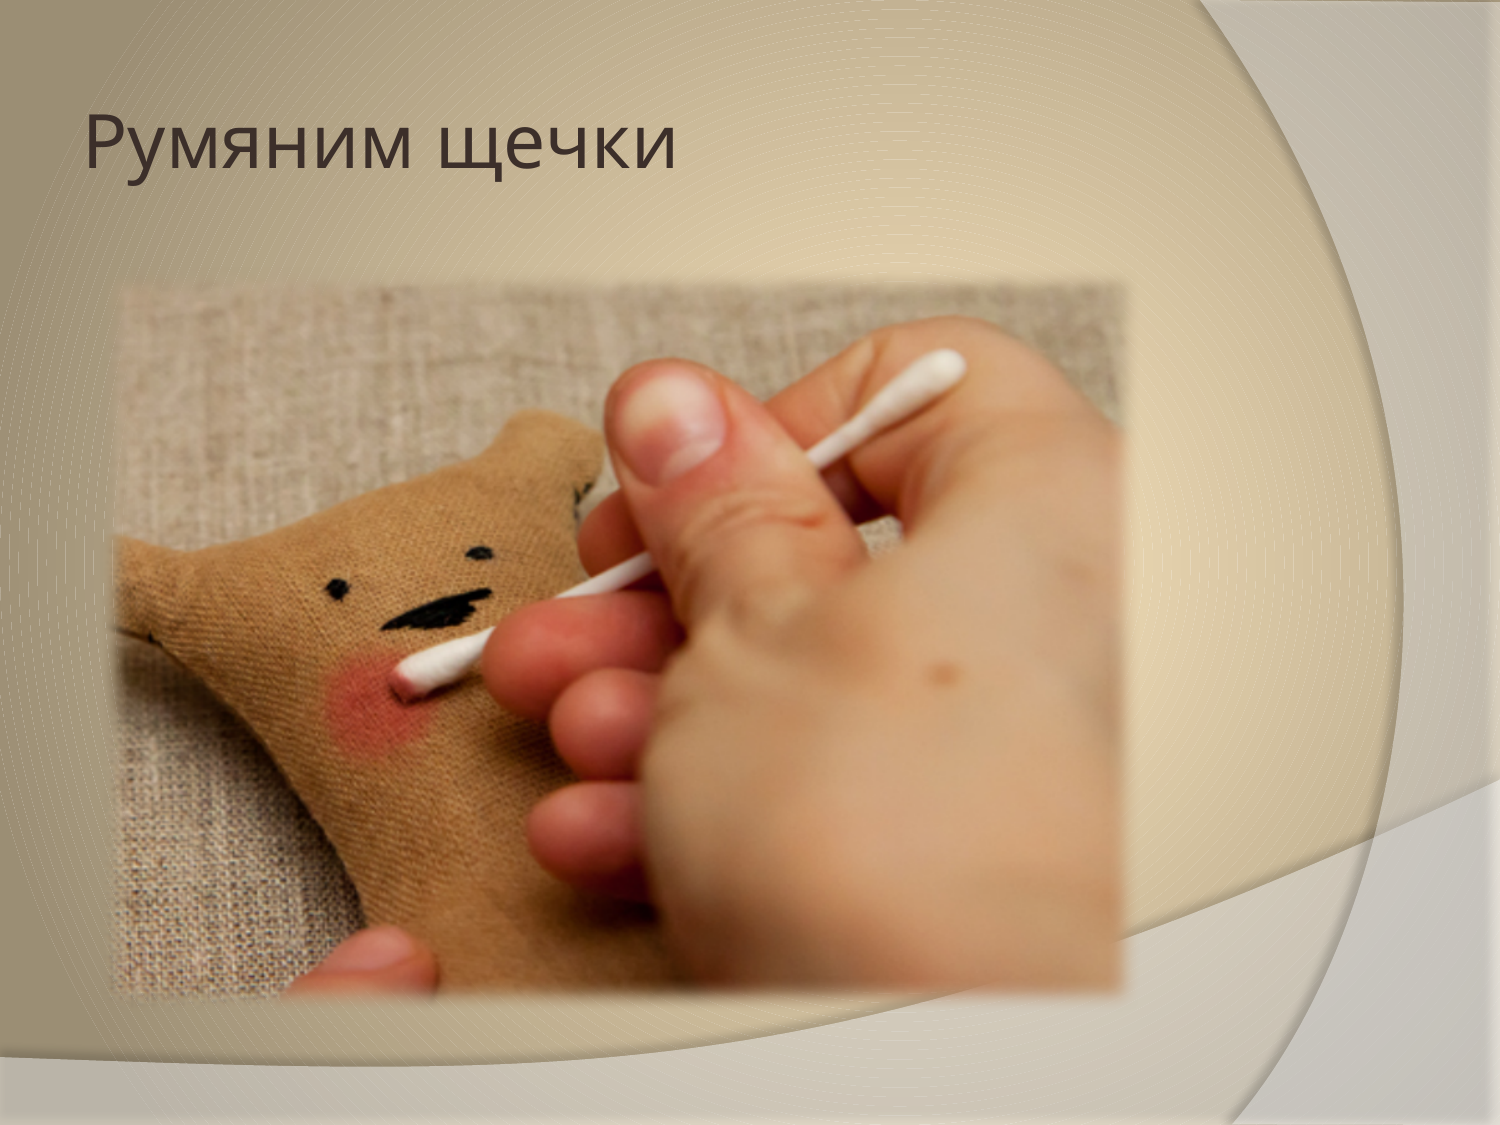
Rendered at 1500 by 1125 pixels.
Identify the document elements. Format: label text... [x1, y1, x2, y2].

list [100, 266, 1140, 1012]
title Румяним щечки [75, 45, 1300, 233]
